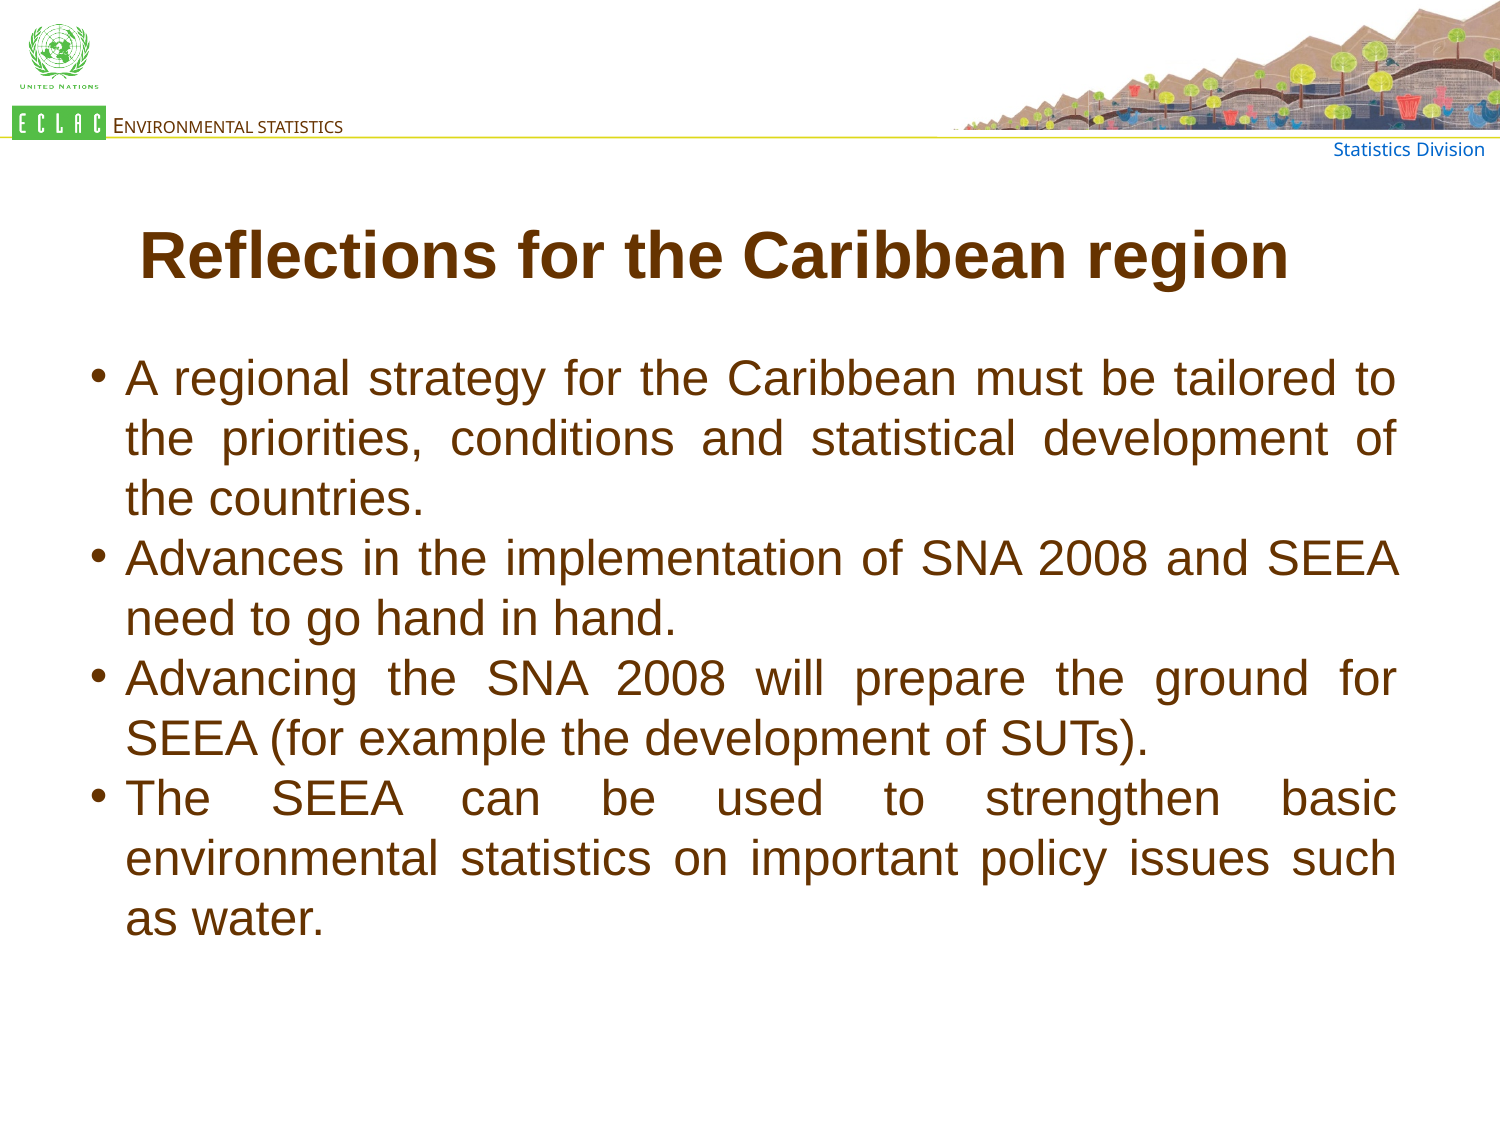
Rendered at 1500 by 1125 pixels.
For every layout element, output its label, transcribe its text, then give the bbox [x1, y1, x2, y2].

text_box Reflections for the Caribbean region [125, 204, 1375, 299]
text_box ENVIRONMENTAL STATISTICS [112, 112, 700, 137]
text_box A regional strategy for the Caribbean must be tailored to the priorities, conditions and statistical development of the countries. Advances in the implementation of SNA 2008 and SEEA need to go hand in hand. Advancing the SNA 2008 will prepare the ground for SEEA (for example the development of SUTs). The SEEA can be used to strengthen basic environmental statistics on important policy issues such as water. [74, 337, 1413, 1125]
picture [949, 0, 1500, 130]
text_box Statistics Division [796, 138, 1497, 161]
picture [12, 24, 106, 140]
